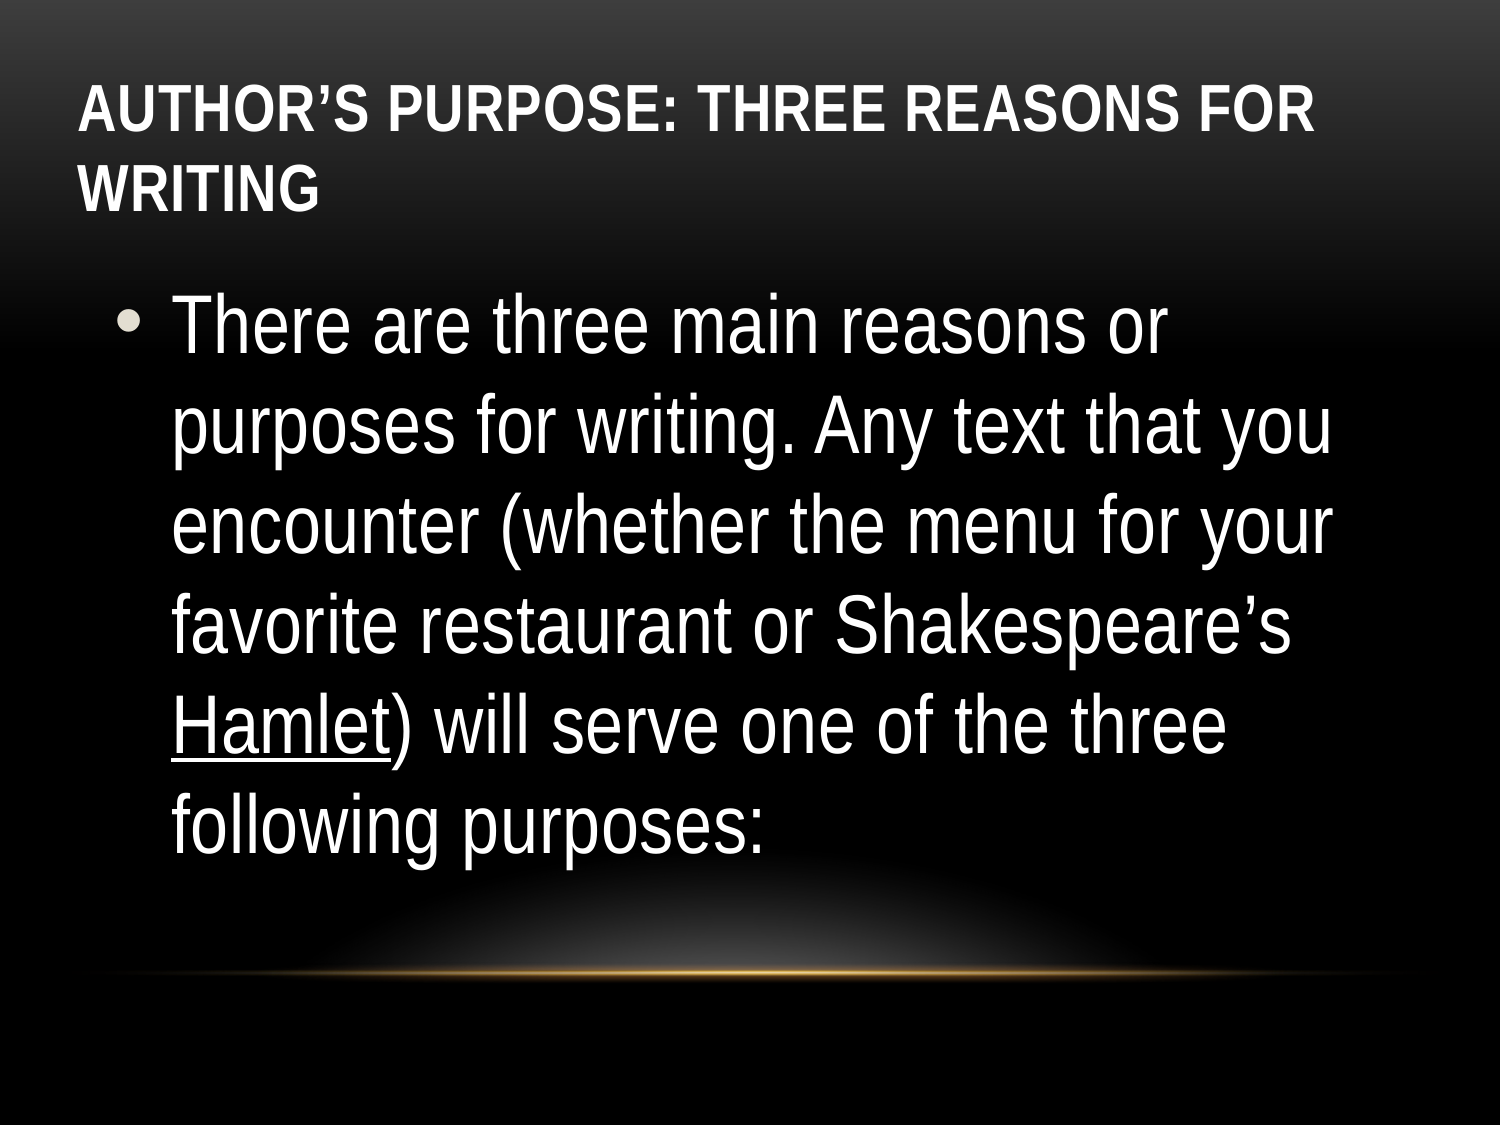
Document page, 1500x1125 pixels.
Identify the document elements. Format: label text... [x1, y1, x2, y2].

picture [0, 0, 1500, 1125]
title Author’s Purpose: Three Reasons for Writing [62, 45, 1438, 233]
text_box [137, 350, 1400, 771]
list There are three main reasons or purposes for writing. Any text that you encounter (whether the menu for your favorite restaurant or Shakespeare’s Hamlet) will serve one of the three following purposes: [99, 262, 1400, 938]
